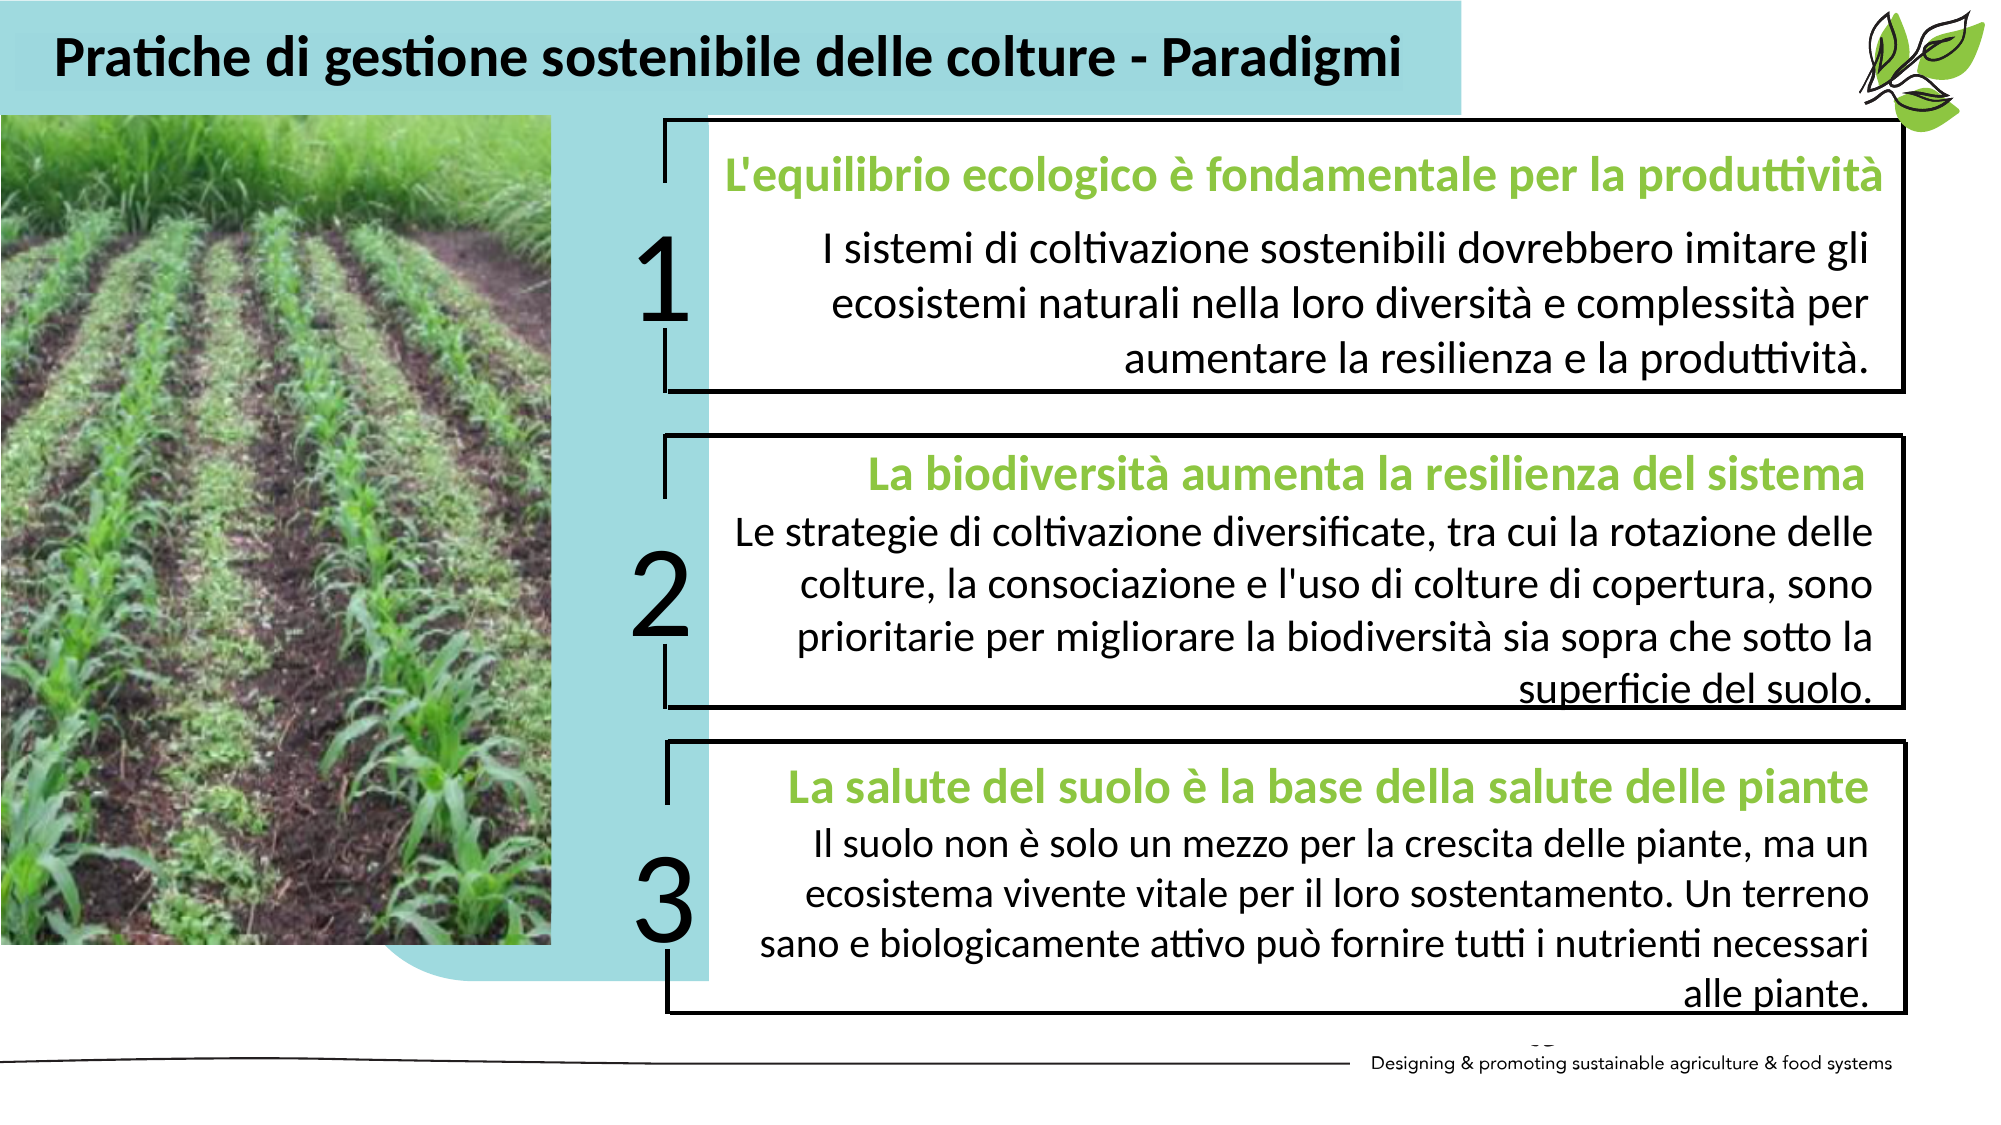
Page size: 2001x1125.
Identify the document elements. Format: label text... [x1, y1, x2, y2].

list Il suolo non è solo un mezzo per la crescita delle piante, ma un ecosistema vivente vitale per il loro sostentamento. Un terreno sano e biologicamente attivo può fornire tutti i nutrienti necessari alle piante. [712, 807, 1885, 972]
list Le strategie di coltivazione diversificate, tra cui la rotazione delle colture, la consociazione e l'uso di colture di copertura, sono prioritarie per migliorare la biodiversità sia sopra che sotto la superficie del suolo. [716, 495, 1889, 659]
list La biodiversità aumenta la resilienza del sistema [805, 433, 1883, 490]
picture [1332, 1045, 1914, 1088]
text_box Pratiche di gestione sostenibile delle colture - Paradigmi [0, 0, 1462, 115]
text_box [1862, 0, 1988, 135]
list La salute del suolo è la base della salute delle piante [735, 746, 1885, 803]
list 1 [603, 166, 709, 324]
list 2 [603, 482, 709, 640]
list L'equilibrio ecologico è fondamentale per la produttività [690, 134, 1901, 191]
picture [1, 88, 552, 945]
list 3 [606, 788, 712, 945]
list I sistemi di coltivazione sostenibili dovrebbero imitare gli ecosistemi naturali nella loro diversità e complessità per aumentare la resilienza e la produttività. [712, 210, 1885, 375]
